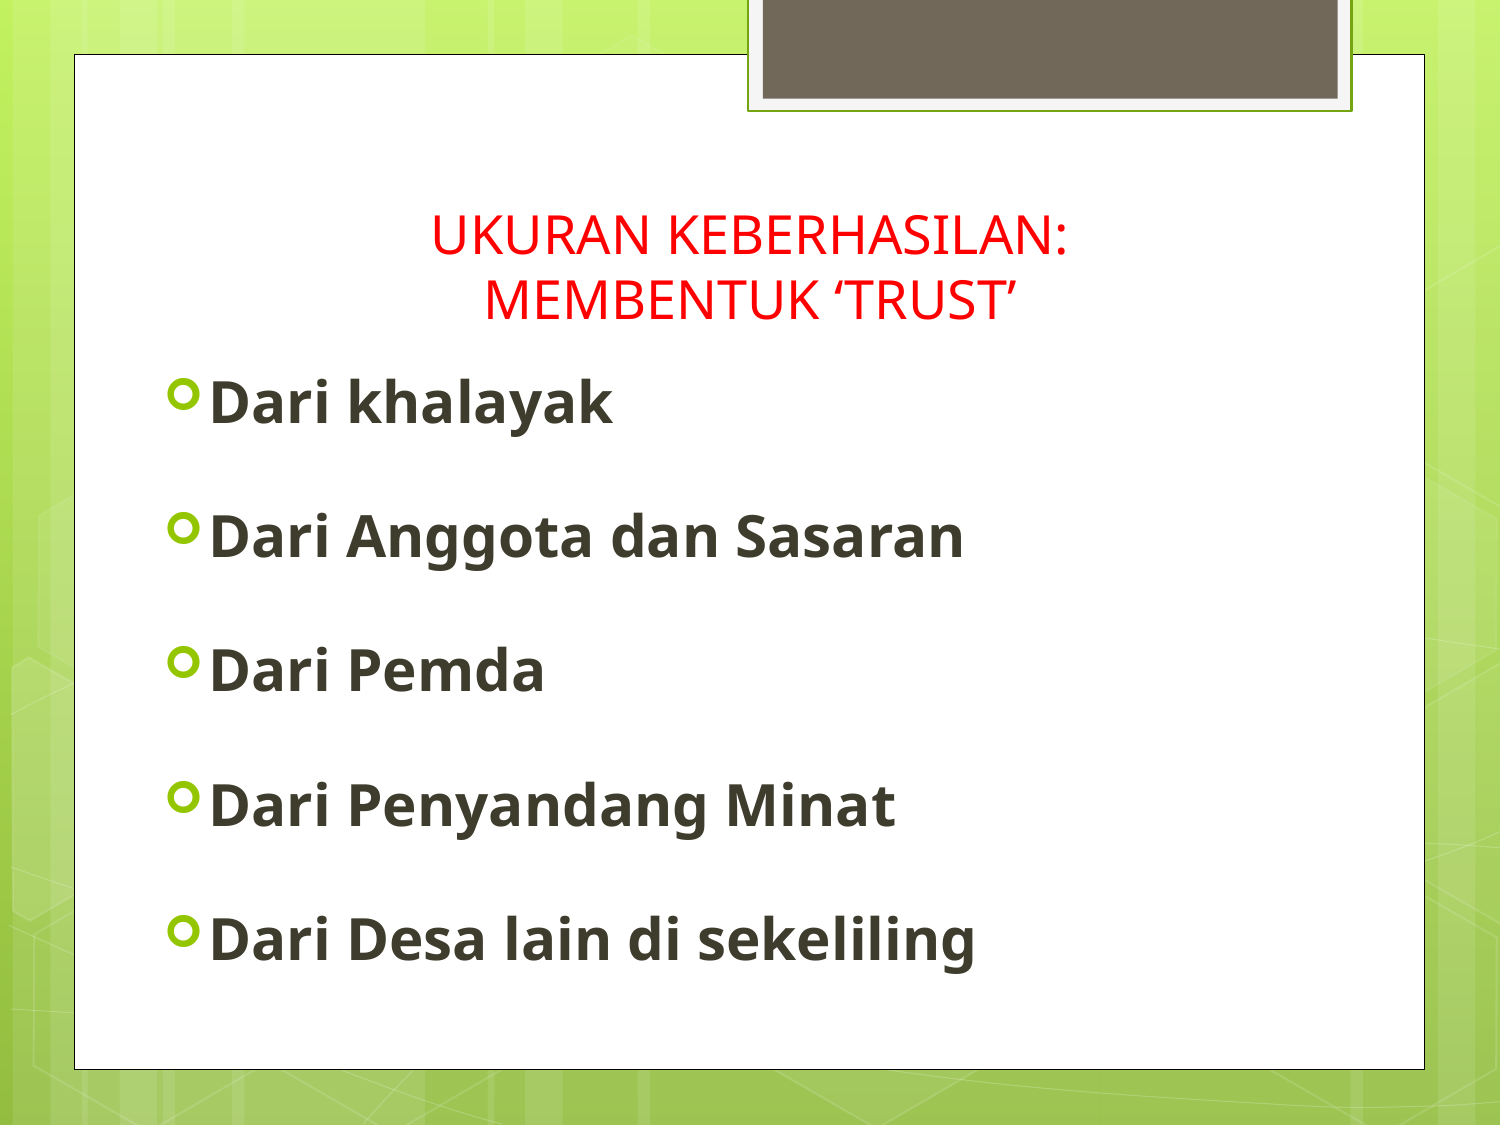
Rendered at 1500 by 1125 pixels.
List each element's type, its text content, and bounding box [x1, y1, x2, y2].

title UKURAN KEBERHASILAN: MEMBENTUK ‘TRUST’ [74, 149, 1426, 338]
list Dari khalayak Dari Anggota dan Sasaran Dari Pemda Dari Penyandang Minat Dari Desa lain di sekeliling [137, 357, 1488, 1101]
